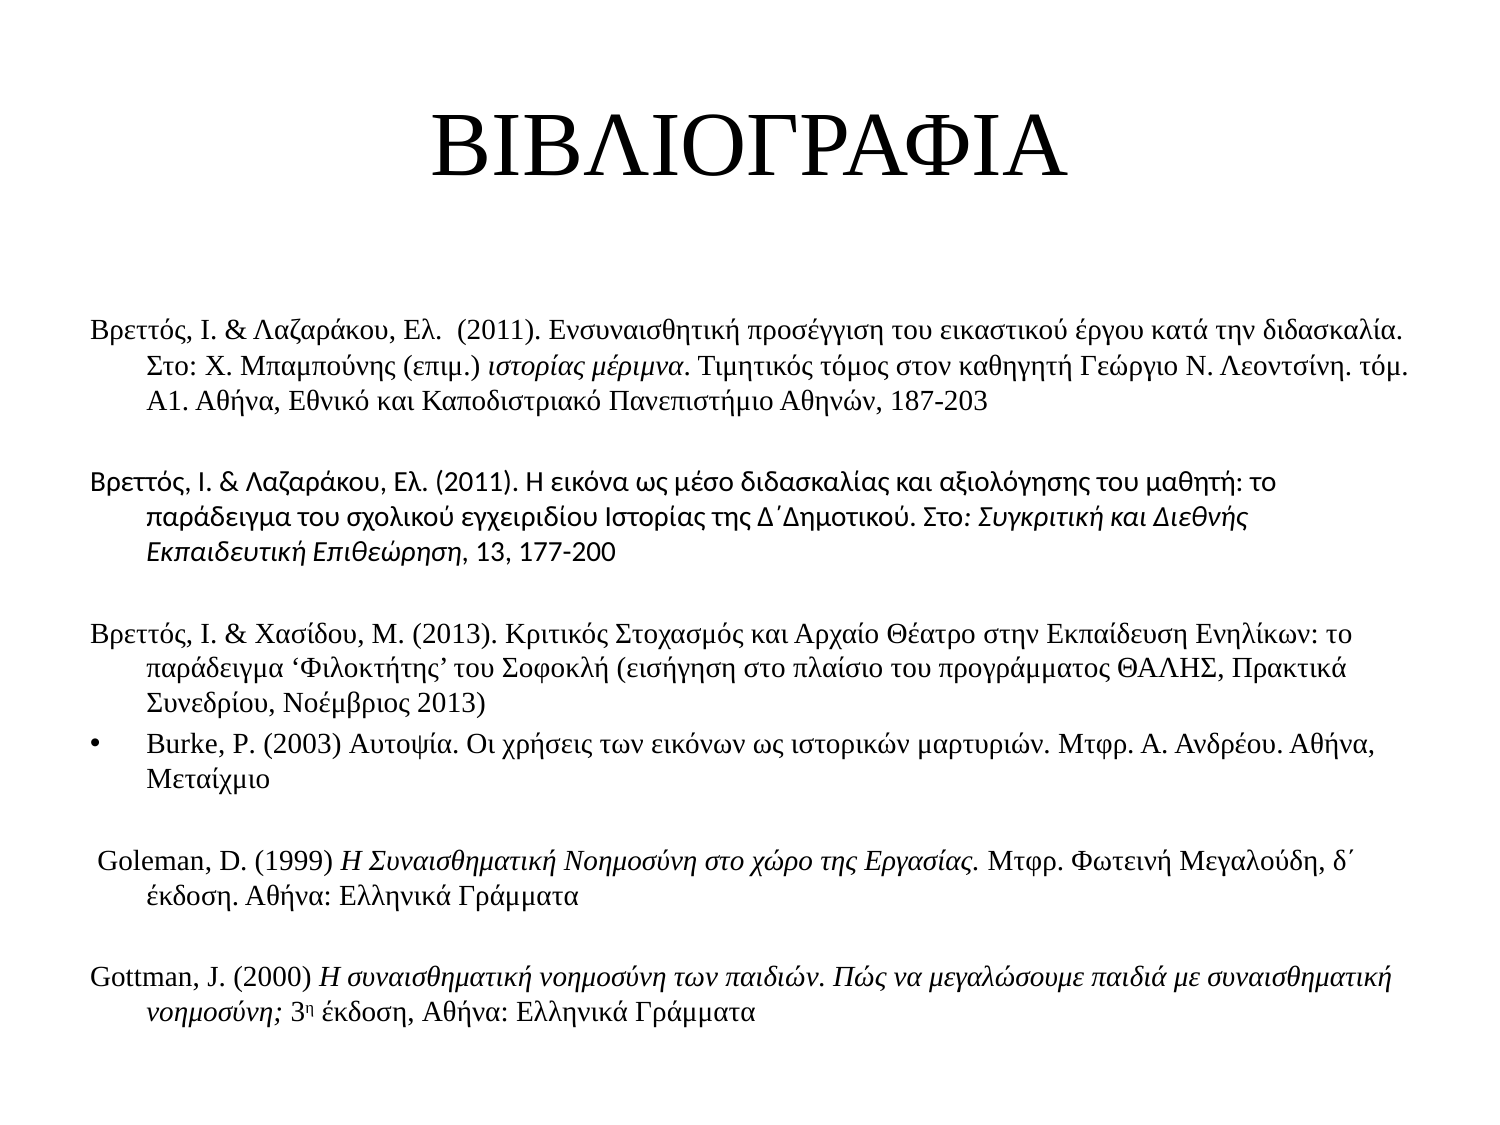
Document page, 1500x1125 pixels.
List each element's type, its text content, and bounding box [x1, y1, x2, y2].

title ΒΙΒΛΙΟΓΡΑΦΙΑ [75, 45, 1425, 233]
list Βρεττός, Ι. & Λαζαράκου, Ελ. (2011). Ενσυναισθητική προσέγγιση του εικαστικού έργου κατά την διδασκαλία. Στο: Χ. Μπαμπούνης (επιμ.) ιστορίας μέριμνα. Τιμητικός τόμος στον καθηγητή Γεώργιο Ν. Λεοντσίνη. τόμ. Α1. Αθήνα, Εθνικό και Καποδιστριακό Πανεπιστήμιο Αθηνών, 187-203 Βρεττός, Ι. & Λαζαράκου, Ελ. (2011). Η εικόνα ως μέσο διδασκαλίας και αξιολόγησης του μαθητή: το παράδειγμα του σχολικού εγχειριδίου Ιστορίας της Δ΄Δημοτικού. Στο: Συγκριτική και Διεθνής Εκπαιδευτική Επιθεώρηση, 13, 177-200 Βρεττός, Ι. & Χασίδου, Μ. (2013). Κριτικός Στοχασμός και Αρχαίο Θέατρο στην Εκπαίδευση Ενηλίκων: το παράδειγμα ‘Φιλοκτήτης’ του Σοφοκλή (εισήγηση στο πλαίσιο του προγράμματος ΘΑΛΗΣ, Πρακτικά Συνεδρίου, Νοέμβριος 2013) Burke, P. (2003) Αυτοψία. Οι χρήσεις των εικόνων ως ιστορικών μαρτυριών. Μτφρ. Α. Ανδρέου. Αθήνα, Μεταίχμιο Goleman, D. (1999) Η Συναισθηματική Νοημοσύνη στο χώρο της Εργασίας. Μτφρ. Φωτεινή Μεγαλούδη, δ΄ έκδοση. Αθήνα: Ελληνικά Γράμματα Gottman, J. (2000) Η συναισθηματική νοημοσύνη των παιδιών. Πώς να μεγαλώσουμε παιδιά με συναισθηματική νοημοσύνη; 3η έκδοση, Αθήνα: Ελληνικά Γράμματα [75, 262, 1425, 1125]
